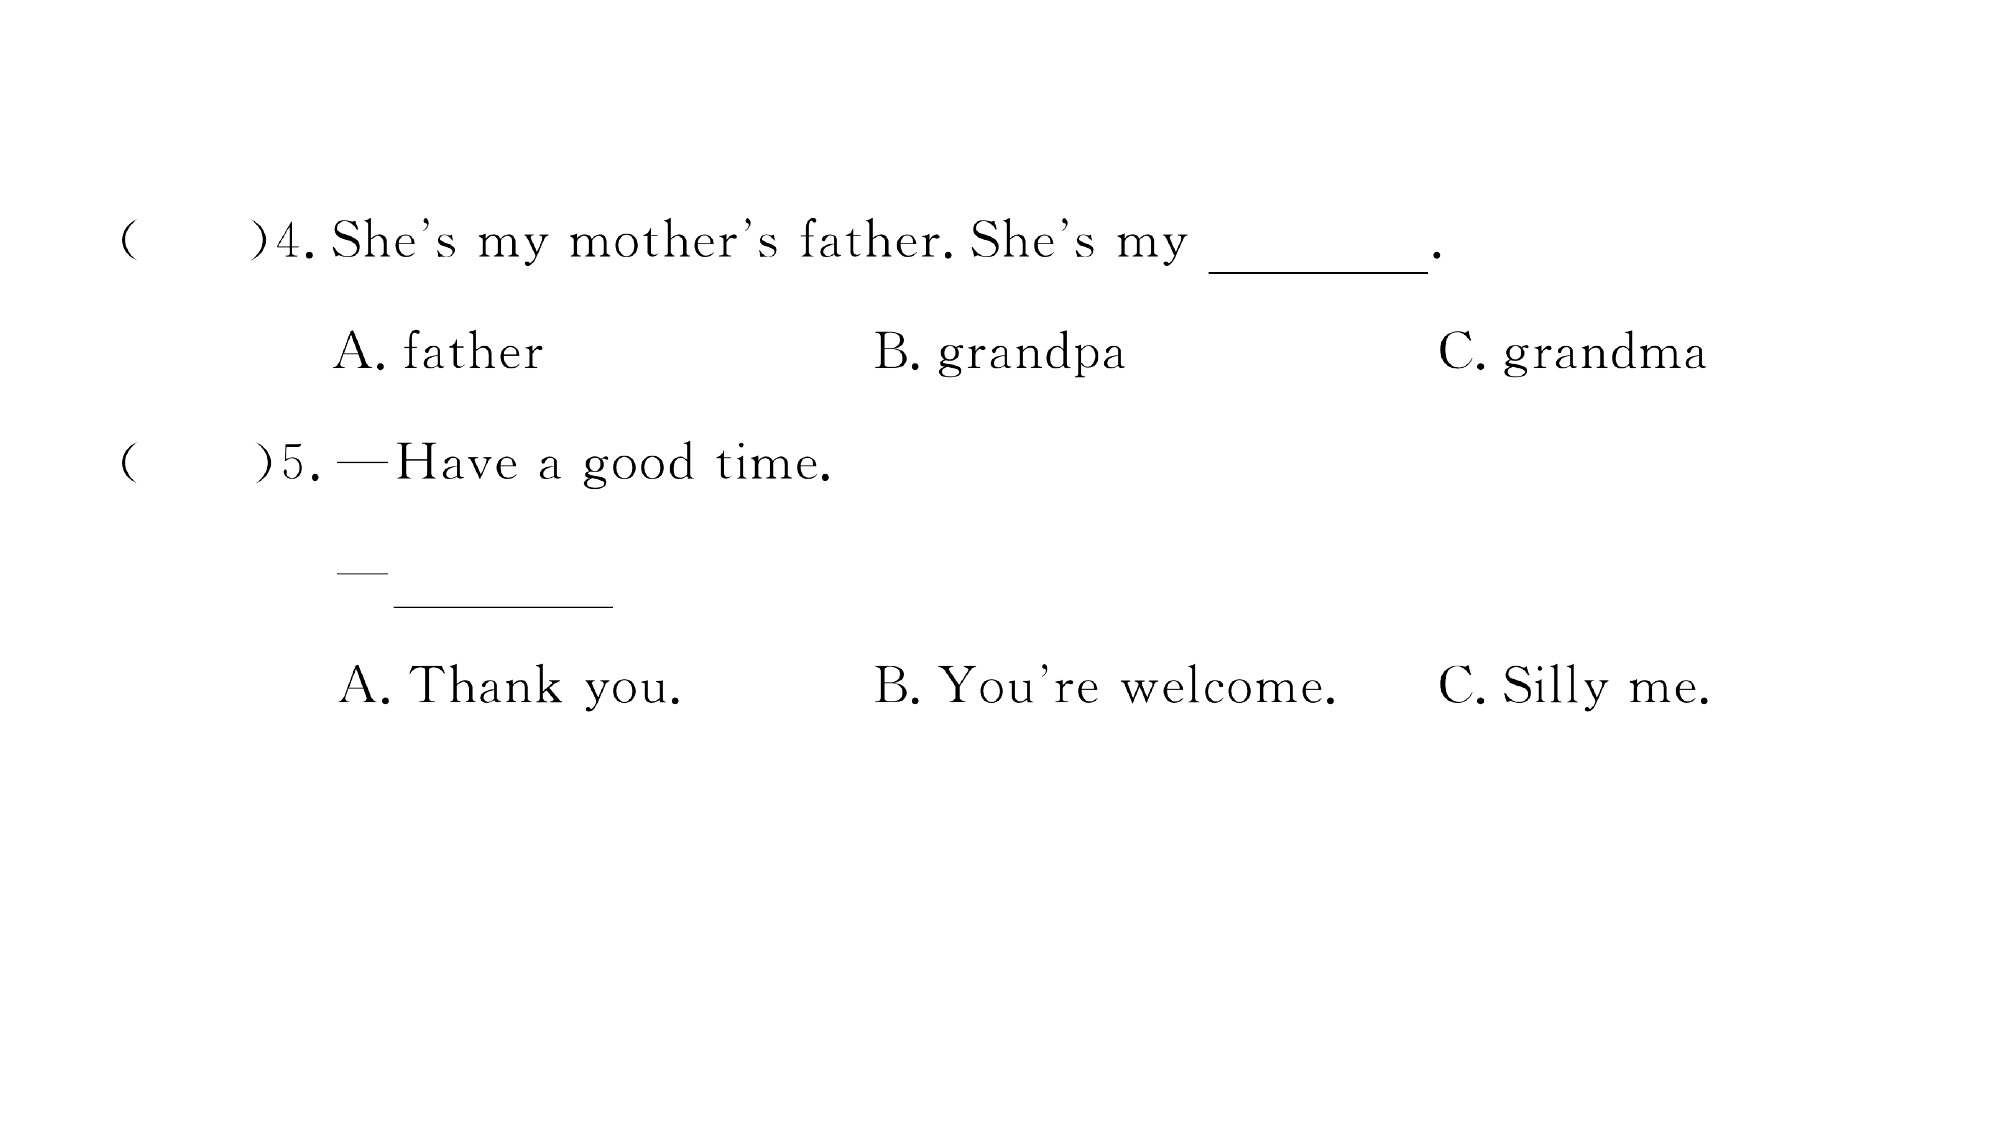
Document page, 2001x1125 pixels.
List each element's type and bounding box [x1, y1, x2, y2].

picture [118, 177, 2000, 727]
